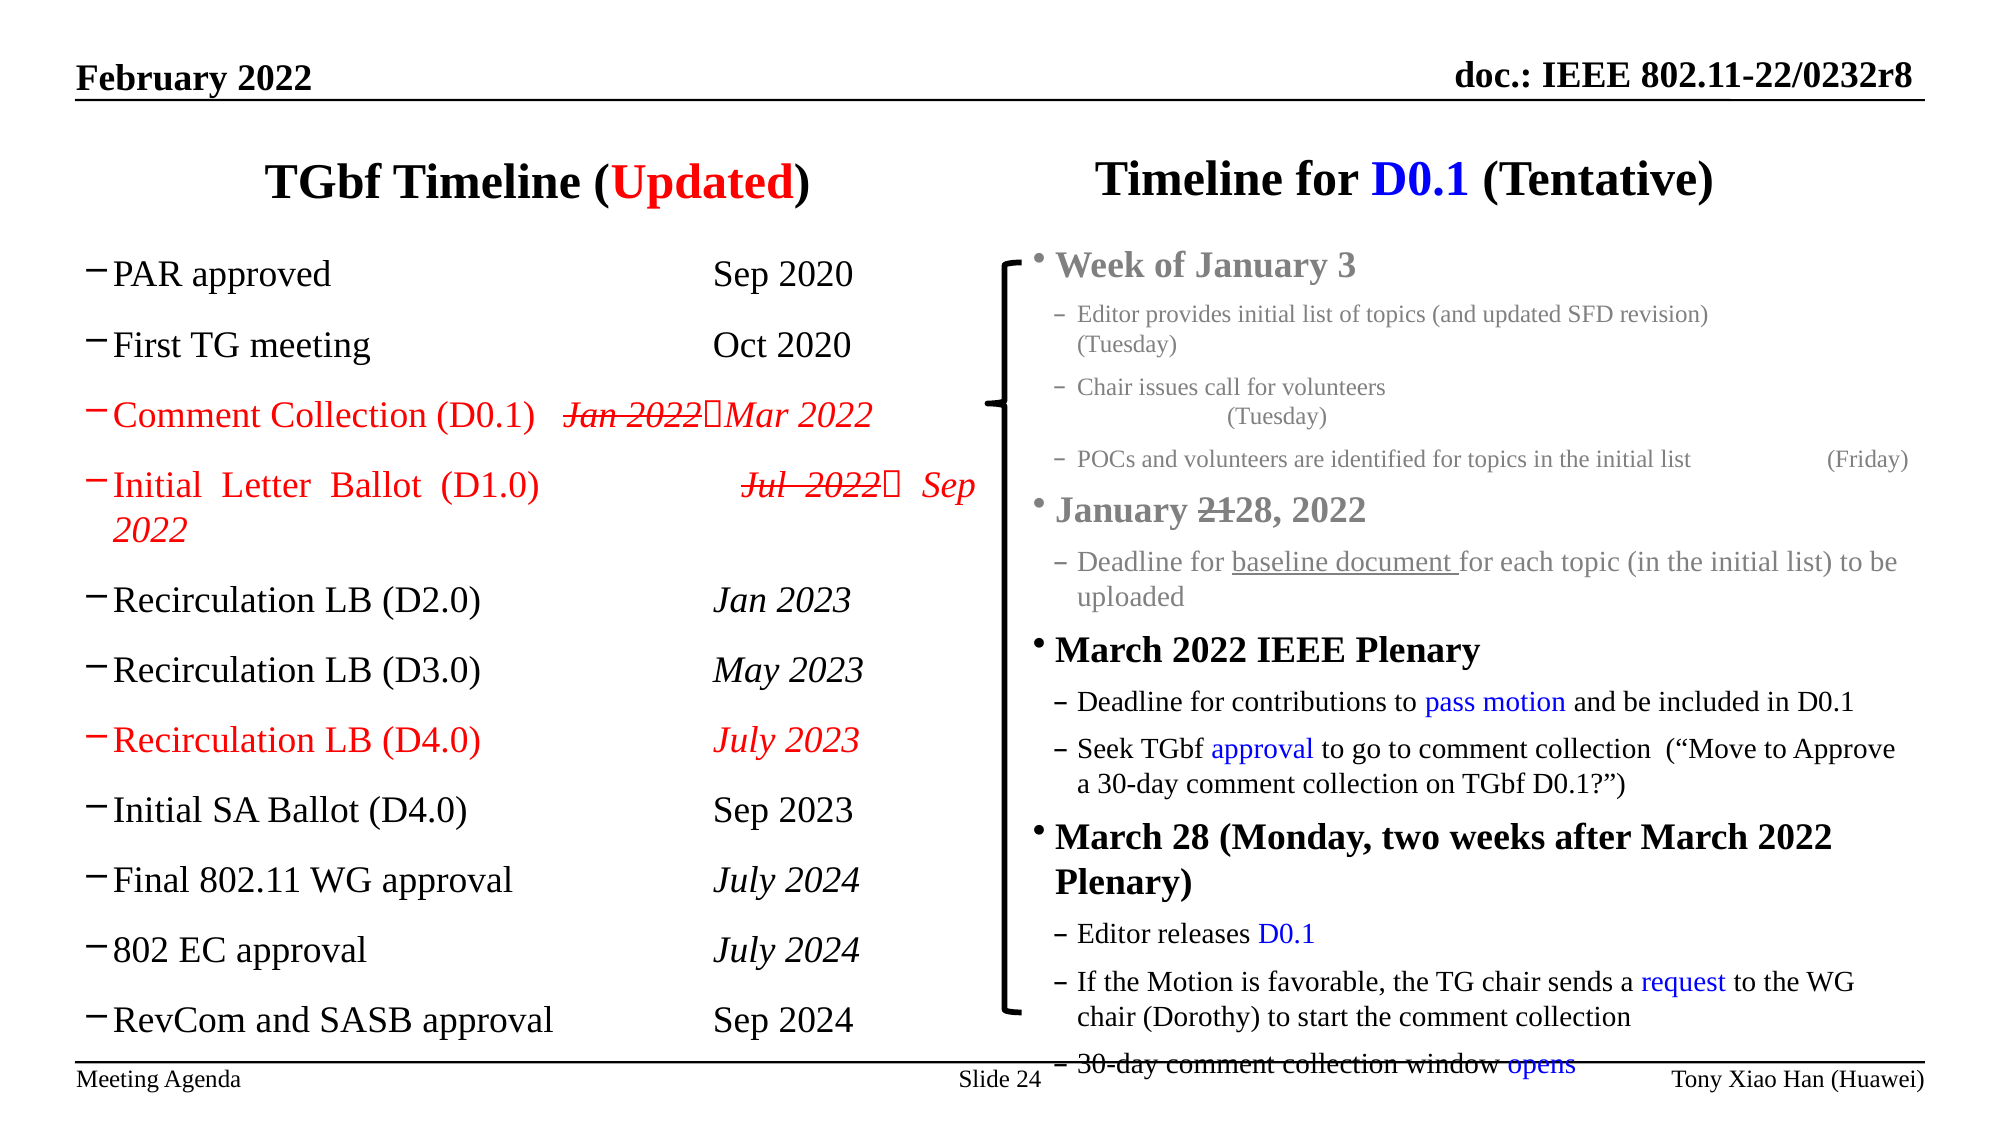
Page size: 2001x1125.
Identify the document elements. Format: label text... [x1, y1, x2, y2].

text_box Timeline for D0.1 (Tentative) [1067, 141, 1742, 209]
text_box Week of January 3 Editor provides initial list of topics (and updated SFD revision) (Tuesday) Chair issues call for volunteers (Tuesday) POCs and volunteers are identified for topics in the initial list (Friday) January 2128, 2022 Deadline for baseline document for each topic (in the initial list) to be uploaded March 2022 IEEE Plenary Deadline for contributions to pass motion and be included in D0.1 Seek TGbf approval to go to comment collection (“Move to Approve a 30-day comment collection on TGbf D0.1?”) March 28 (Monday, two weeks after March 2022 Plenary) Editor releases D0.1 If the Motion is favorable, the TG chair sends a request to the WG chair (Dorothy) to start the comment collection 30-day comment collection window opens [1021, 234, 1925, 1013]
text_box [987, 262, 1022, 1013]
title TGbf Timeline (Updated) [162, 141, 913, 217]
text_box PAR approved Sep 2020 First TG meeting Oct 2020 Comment Collection (D0.1) Jan 2022Mar 2022 Initial Letter Ballot (D1.0) Jul 2022 Sep 2022 Recirculation LB (D2.0) Jan 2023 Recirculation LB (D3.0) May 2023 Recirculation LB (D4.0) July 2023 Initial SA Ballot (D4.0) Sep 2023 Final 802.11 WG approval July 2024 802 EC approval July 2024 RevCom and SASB approval Sep 2024 [74, 243, 988, 963]
